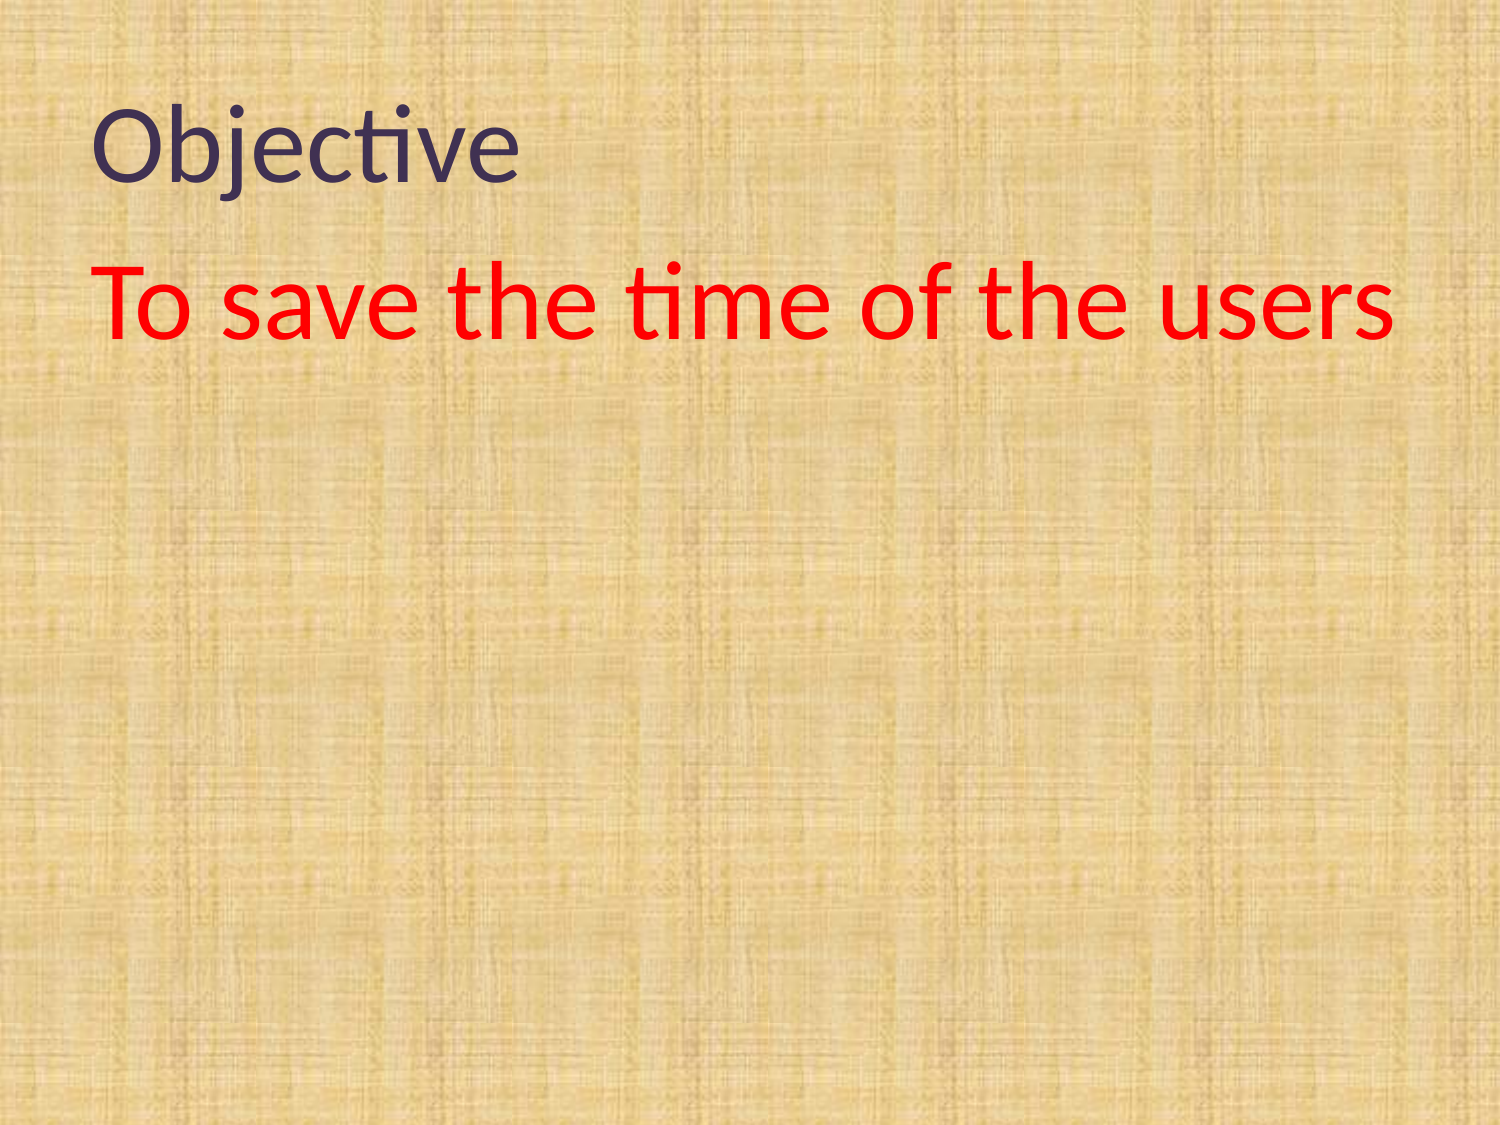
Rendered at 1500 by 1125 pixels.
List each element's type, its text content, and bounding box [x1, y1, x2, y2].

list Objective To save the time of the users [75, 62, 1425, 1005]
picture [0, 0, 1500, 1125]
